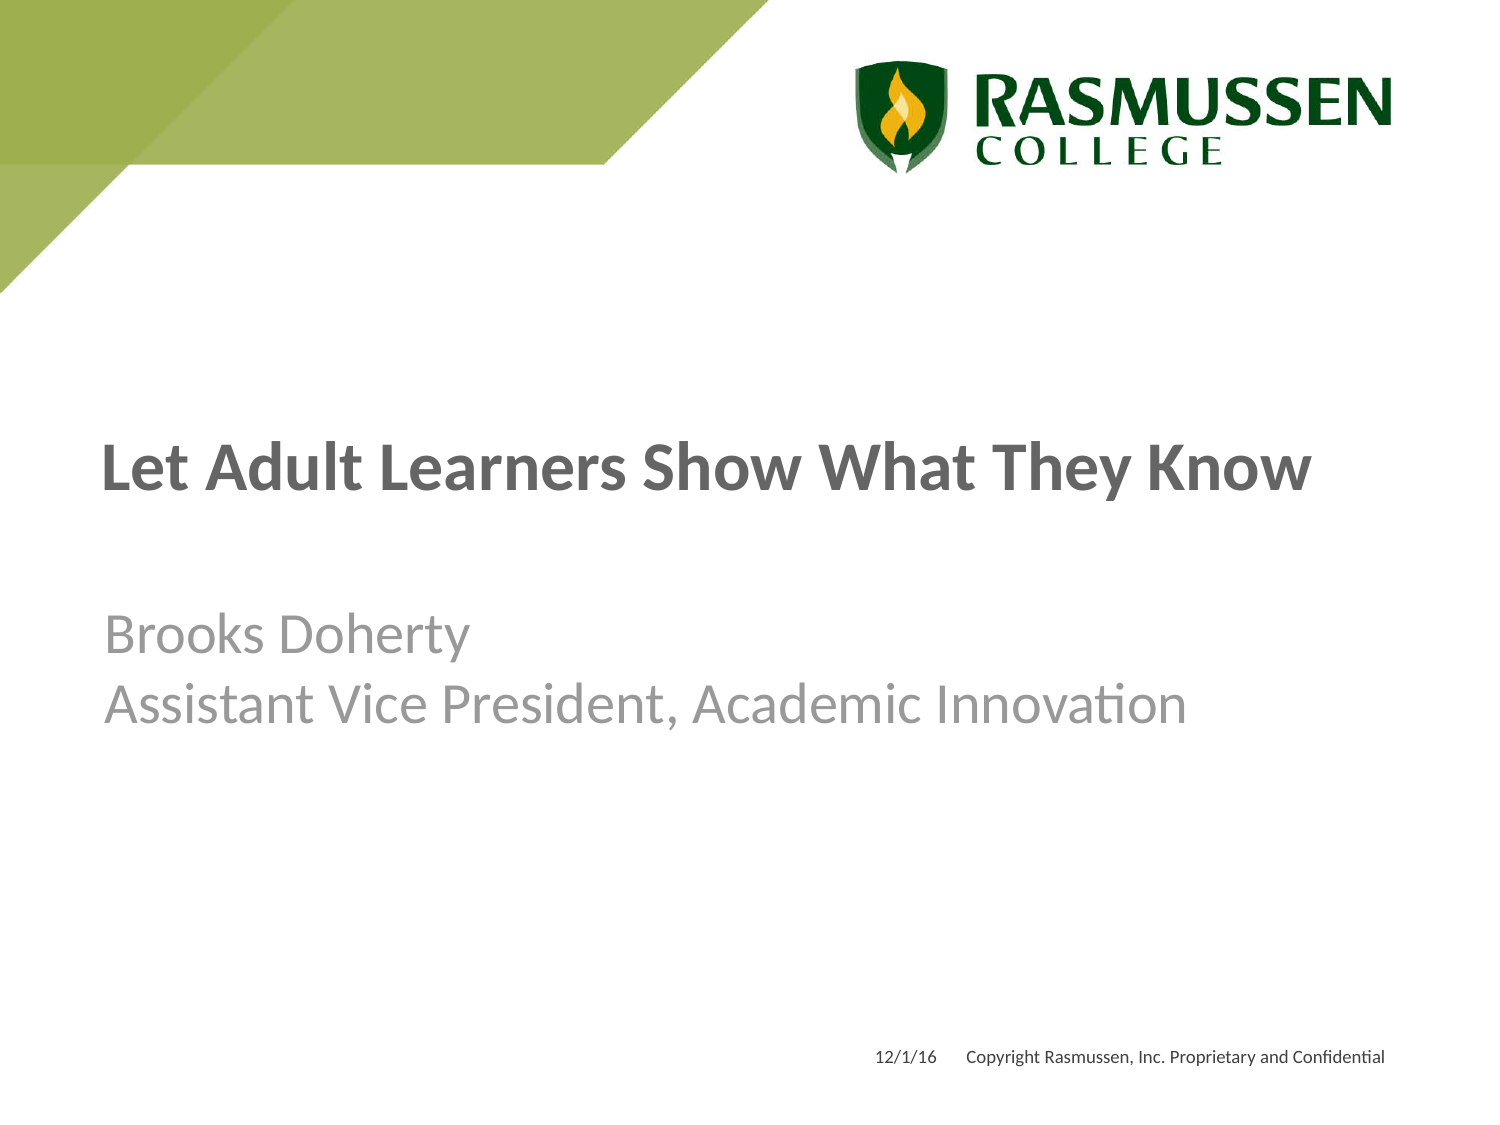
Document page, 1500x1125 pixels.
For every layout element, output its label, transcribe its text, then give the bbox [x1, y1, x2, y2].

footer 12/1/16 Copyright Rasmussen, Inc. Proprietary and Confidential [837, 1037, 1401, 1098]
picture [0, 0, 1500, 1125]
subtitle Brooks Doherty Assistant Vice President, Academic Innovation [89, 587, 1361, 875]
title Let Adult Learners Show What They Know [86, 375, 1361, 551]
